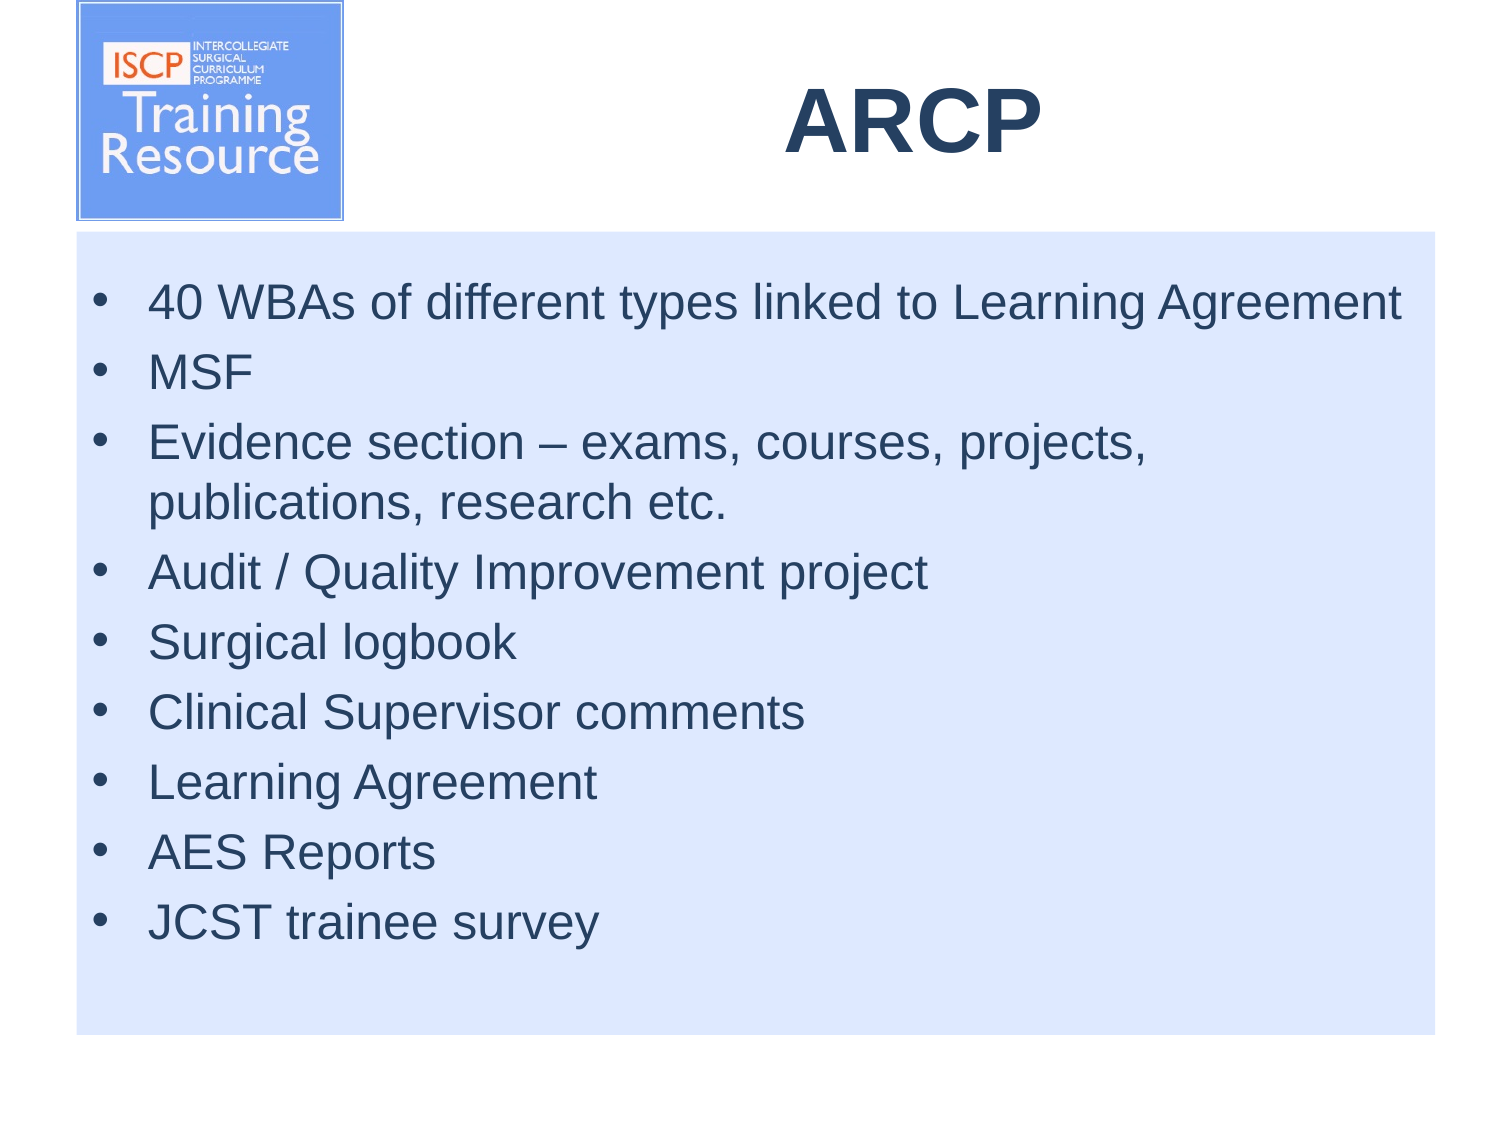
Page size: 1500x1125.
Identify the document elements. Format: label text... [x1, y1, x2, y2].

title ARCP [88, 0, 1500, 233]
list 40 WBAs of different types linked to Learning Agreement MSF Evidence section – exams, courses, projects, publications, research etc. Audit / Quality Improvement project Surgical logbook Clinical Supervisor comments Learning Agreement AES Reports JCST trainee survey [76, 231, 1436, 1035]
picture [76, 0, 88, 221]
